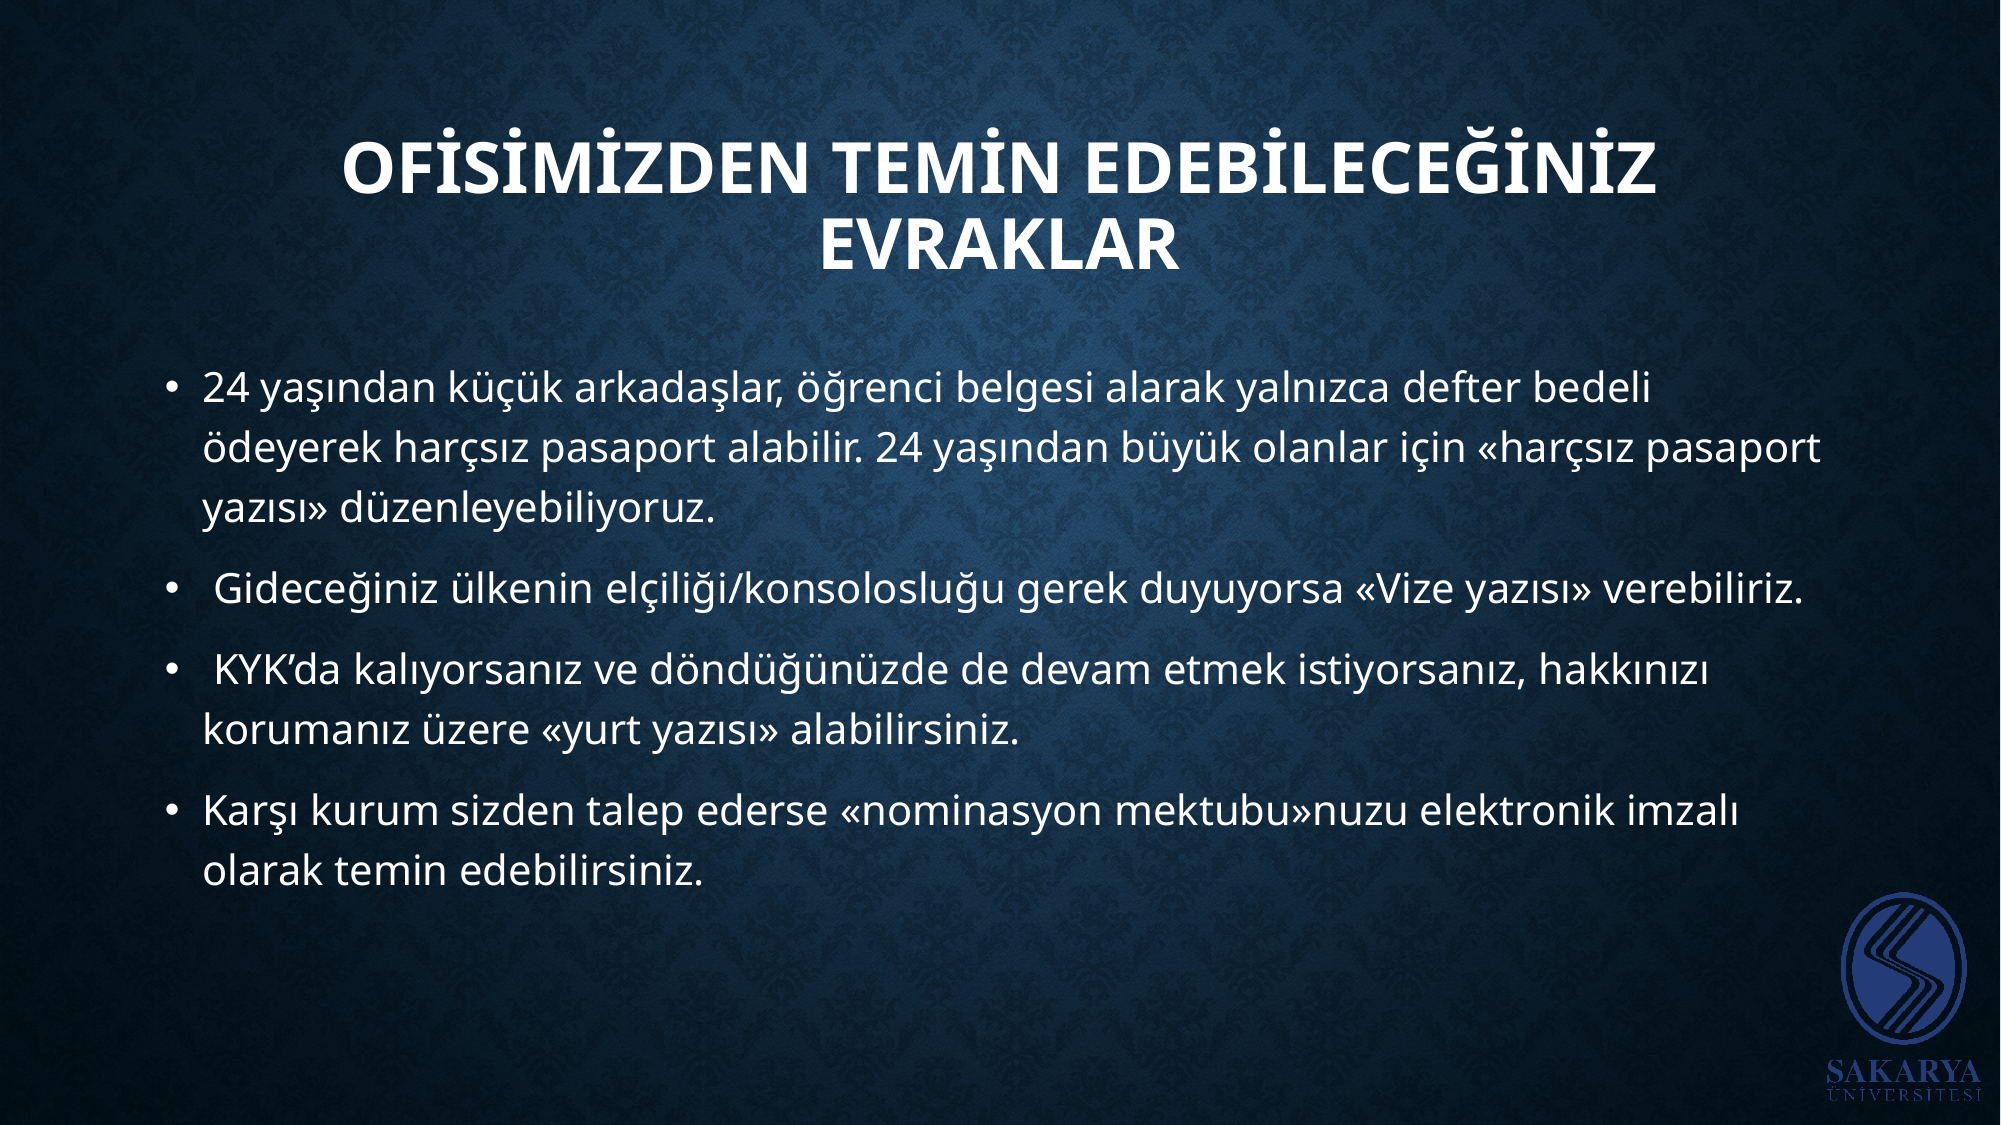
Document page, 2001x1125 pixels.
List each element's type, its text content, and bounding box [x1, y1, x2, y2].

picture [1826, 892, 1982, 1102]
list 24 yaşından küçük arkadaşlar, öğrenci belgesi alarak yalnızca defter bedeli ödeyerek harçsız pasaport alabilir. 24 yaşından büyük olanlar için «harçsız pasaport yazısı» düzenleyebiliyoruz. Gideceğiniz ülkenin elçiliği/konsolosluğu gerek duyuyorsa «Vize yazısı» verebiliriz. KYK’da kalıyorsanız ve döndüğünüzde de devam etmek istiyorsanız, hakkınızı korumanız üzere «yurt yazısı» alabilirsiniz. Karşı kurum sizden talep ederse «nominasyon mektubu»nuzu elektronik imzalı olarak temin edebilirsiniz. [149, 343, 1849, 950]
title Ofisimizden temin edebileceğiniz evraklar [149, 99, 1849, 318]
